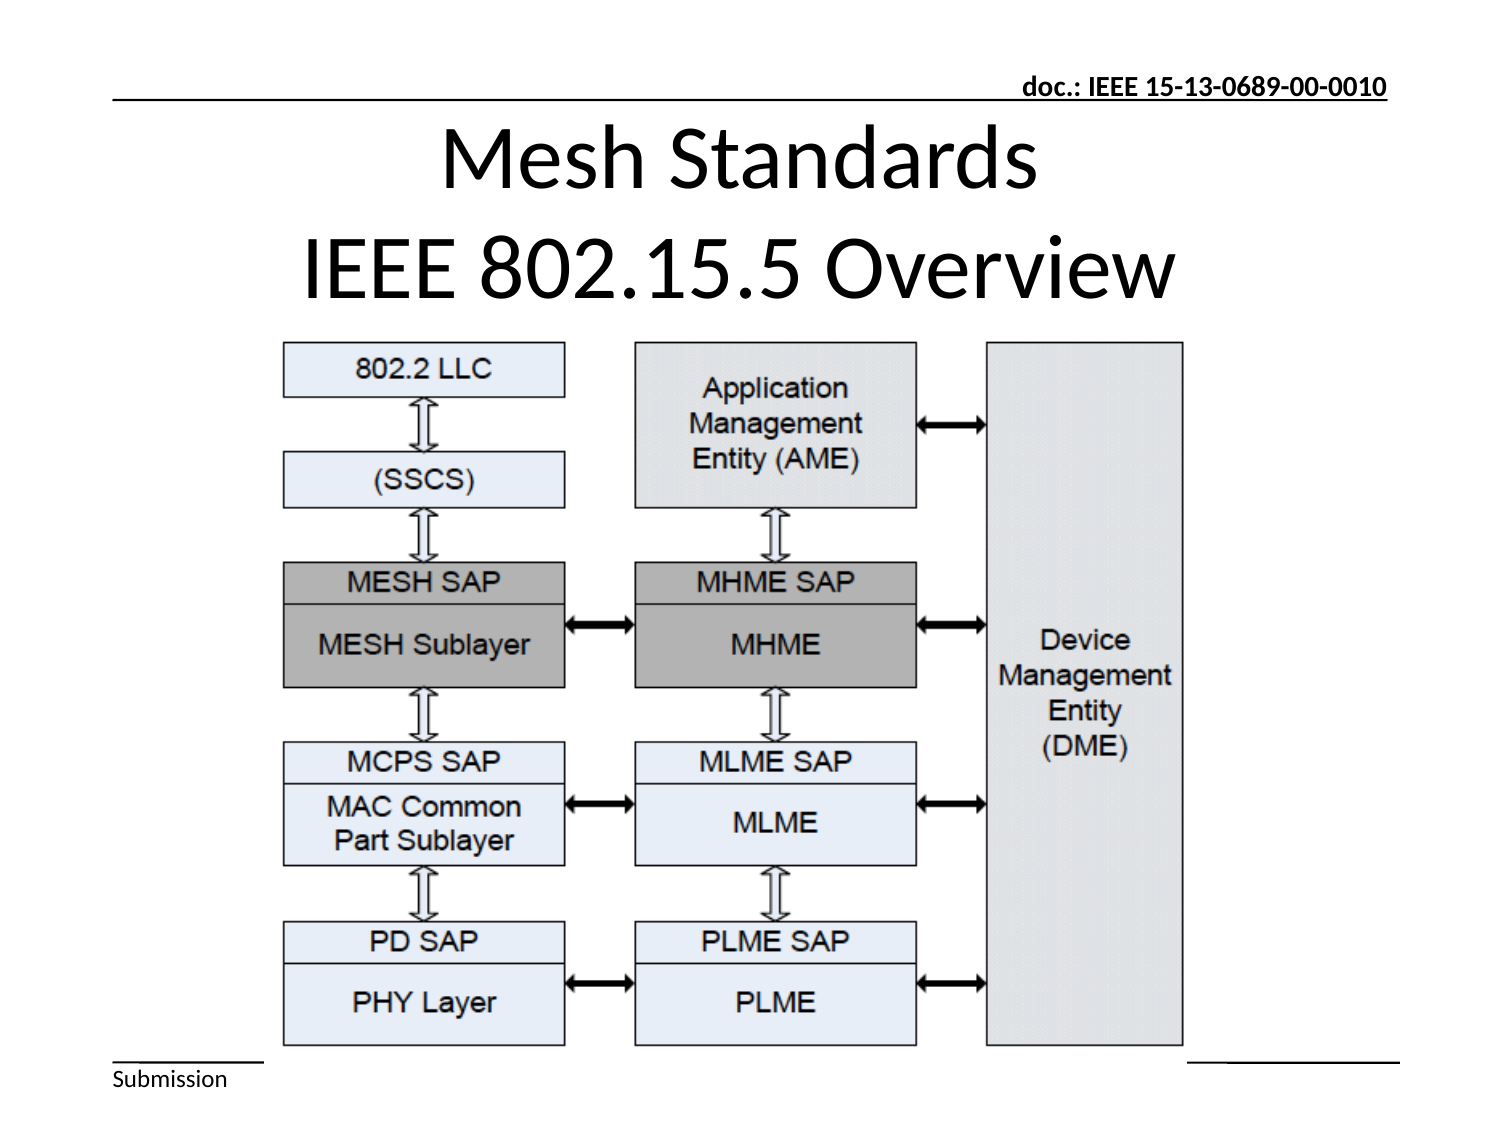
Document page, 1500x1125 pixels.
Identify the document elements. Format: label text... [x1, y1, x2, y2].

picture [264, 325, 1187, 1064]
title Mesh Standards IEEE 802.15.5 Overview [64, 90, 1415, 278]
